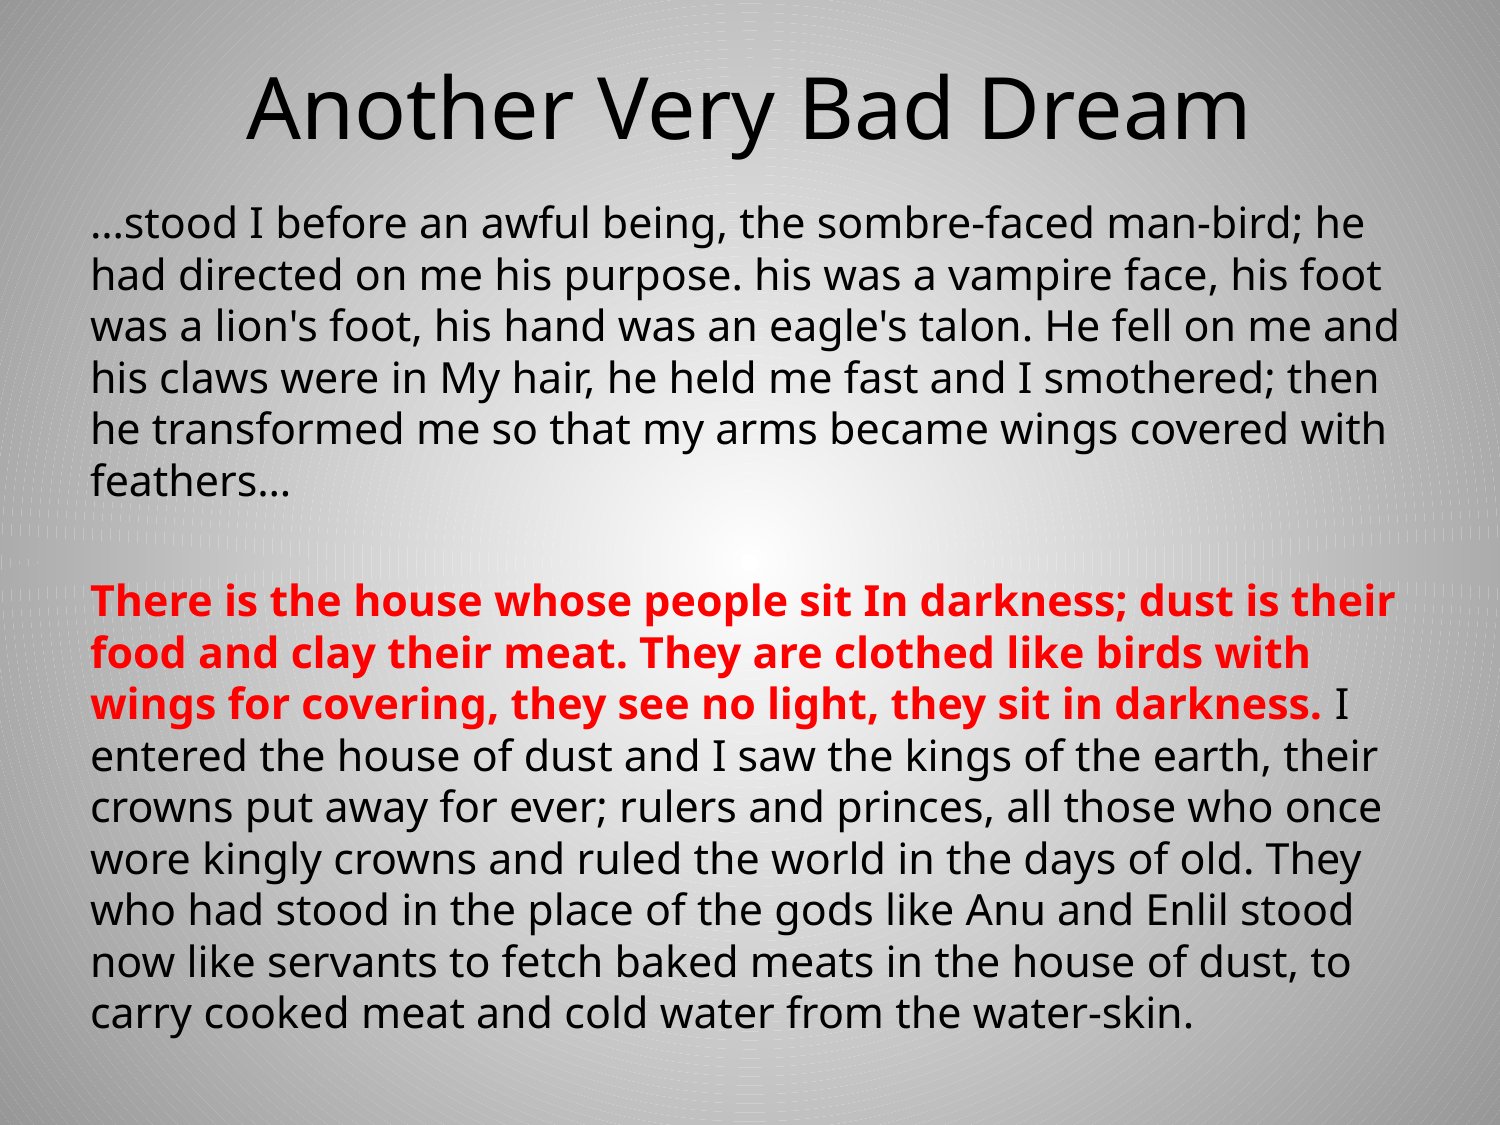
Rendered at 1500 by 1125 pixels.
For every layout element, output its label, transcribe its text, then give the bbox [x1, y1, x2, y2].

title Another Very Bad Dream [75, 45, 1425, 165]
list …stood I before an awful being, the sombre-faced man-bird; he had directed on me his purpose. his was a vampire face, his foot was a lion's foot, his hand was an eagle's talon. He fell on me and his claws were in My hair, he held me fast and I smothered; then he transformed me so that my arms became wings covered with feathers… There is the house whose people sit In darkness; dust is their food and clay their meat. They are clothed like birds with wings for covering, they see no light, they sit in darkness. I entered the house of dust and I saw the kings of the earth, their crowns put away for ever; rulers and princes, all those who once wore kingly crowns and ruled the world in the days of old. They who had stood in the place of the gods like Anu and Enlil stood now like servants to fetch baked meats in the house of dust, to carry cooked meat and cold water from the water-skin. [75, 187, 1425, 1088]
